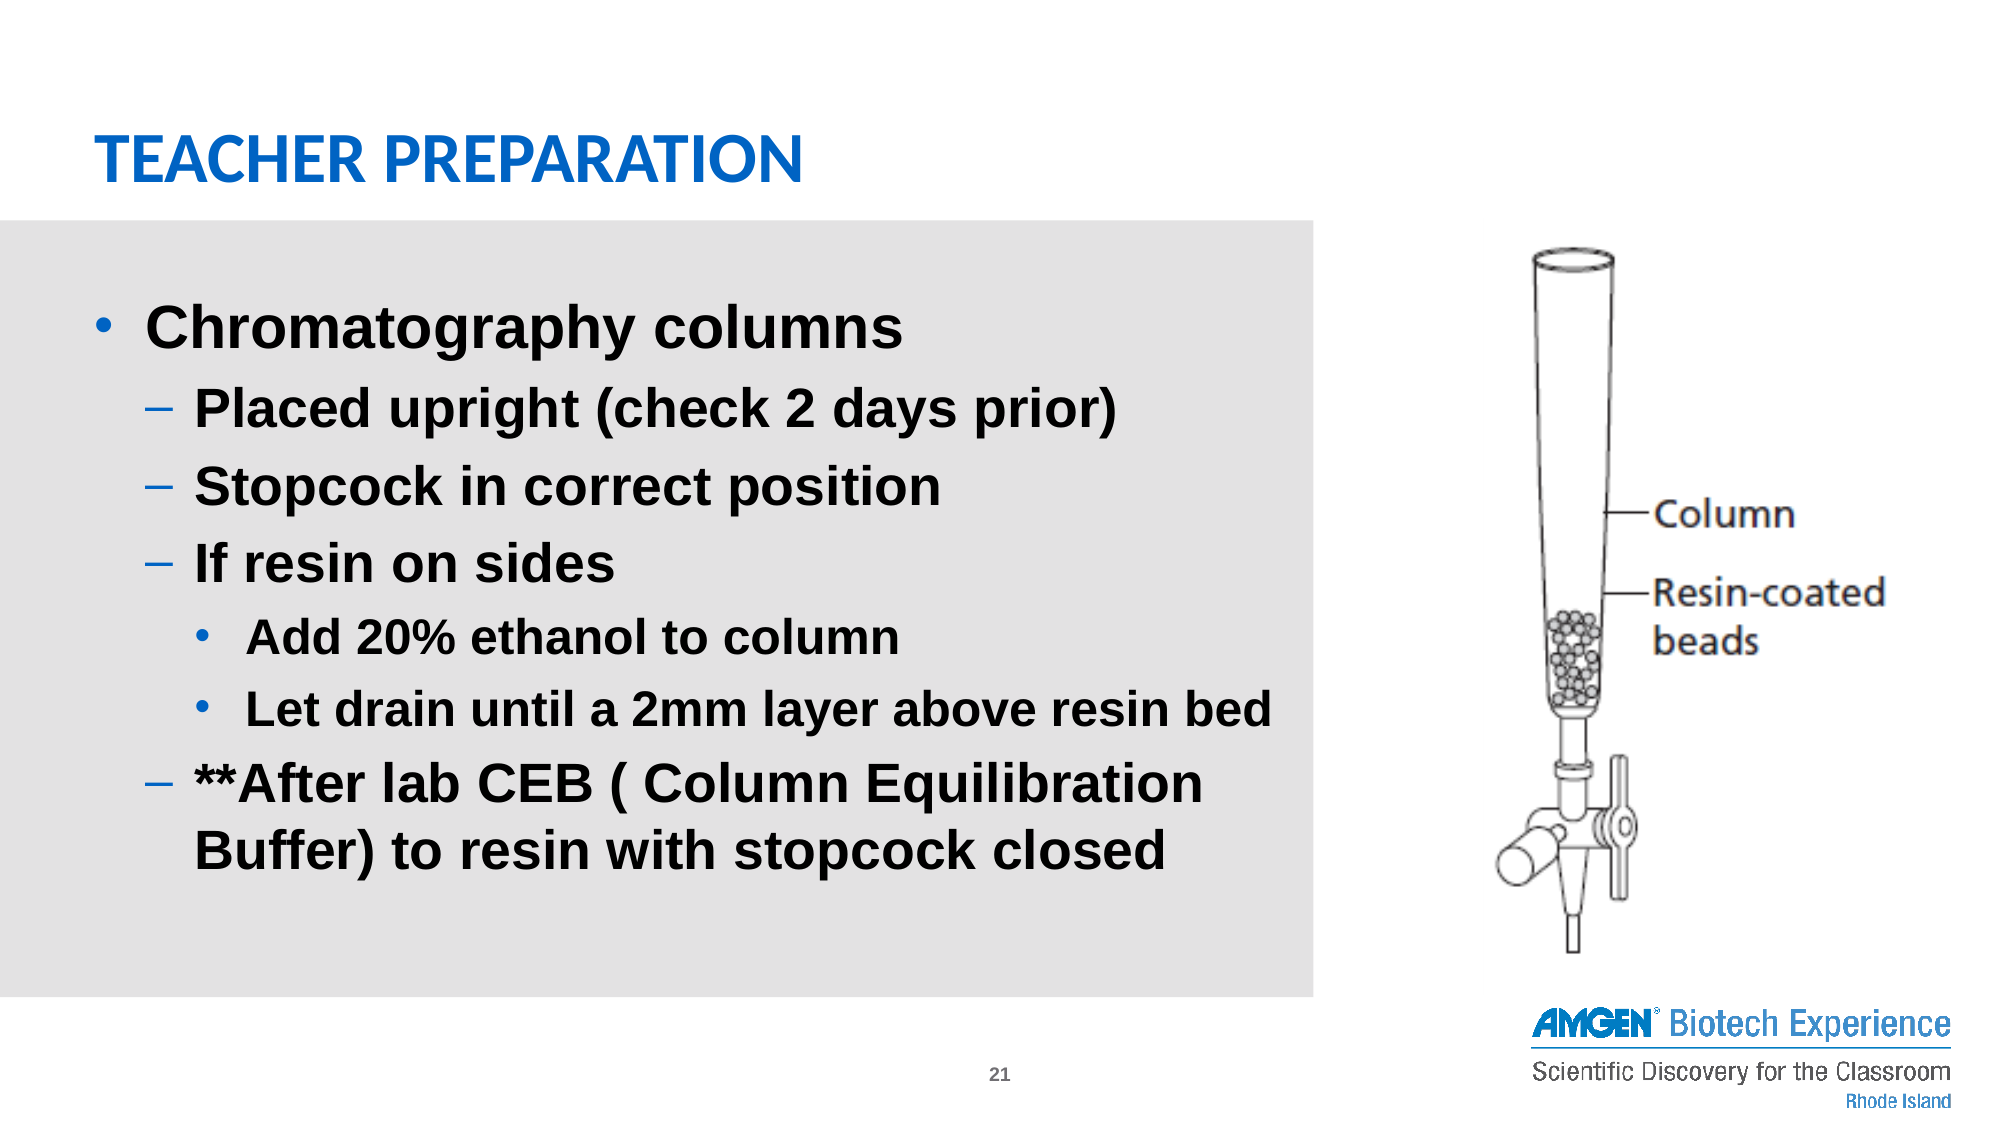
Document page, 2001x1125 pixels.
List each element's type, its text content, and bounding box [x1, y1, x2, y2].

title Teacher Preparation [79, 101, 1921, 204]
picture [1531, 1007, 1951, 1108]
list Chromatography columns Placed upright (check 2 days prior) Stopcock in correct position If resin on sides Add 20% ethanol to column Let drain until a 2mm layer above resin bed **After lab CEB ( Column Equilibration Buffer) to resin with stopcock closed [79, 279, 1314, 974]
picture [1482, 217, 1921, 996]
